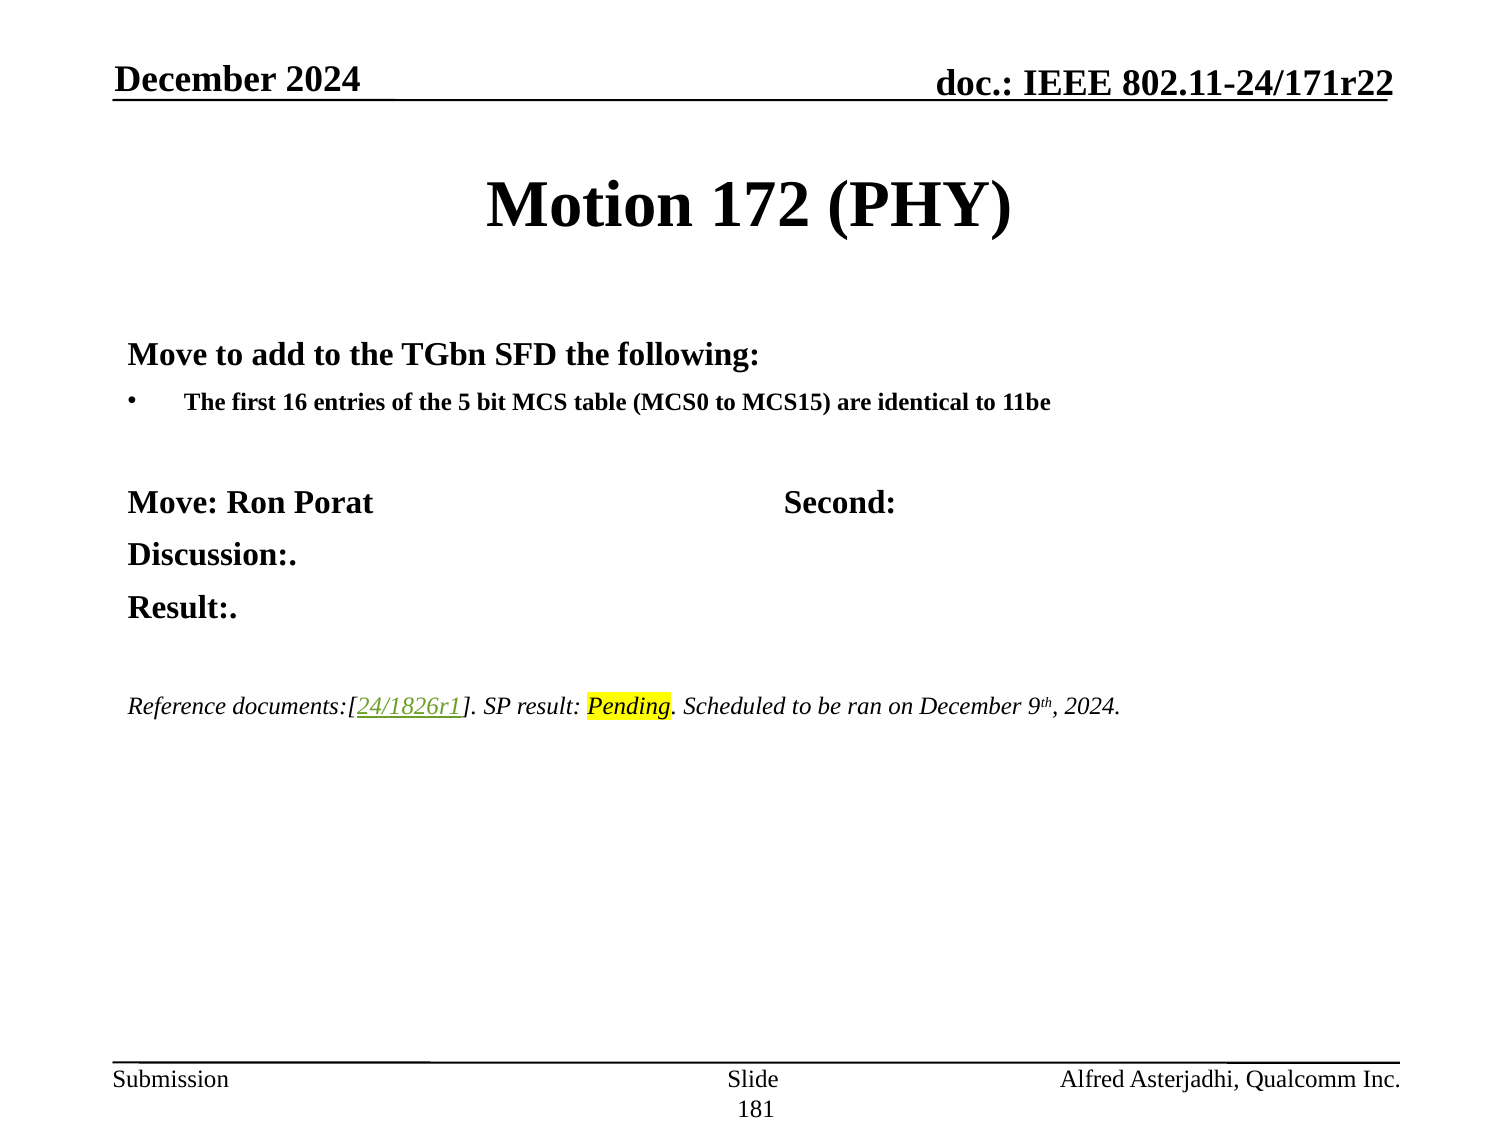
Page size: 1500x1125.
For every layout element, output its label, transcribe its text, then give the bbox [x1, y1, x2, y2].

title Motion 172 (PHY) [112, 112, 1388, 288]
footer Alfred Asterjadhi, Qualcomm Inc. [878, 1061, 1402, 1093]
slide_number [114, 54, 423, 100]
slide_number Slide 181 [712, 1061, 800, 1123]
list Move to add to the TGbn SFD the following: The first 16 entries of the 5 bit MCS table (MCS0 to MCS15) are identical to 11be Move: Ron Porat Second: Discussion:. Result:. Reference documents:[24/1826r1]. SP result: Pending. Scheduled to be ran on December 9th, 2024. [112, 324, 1388, 1000]
